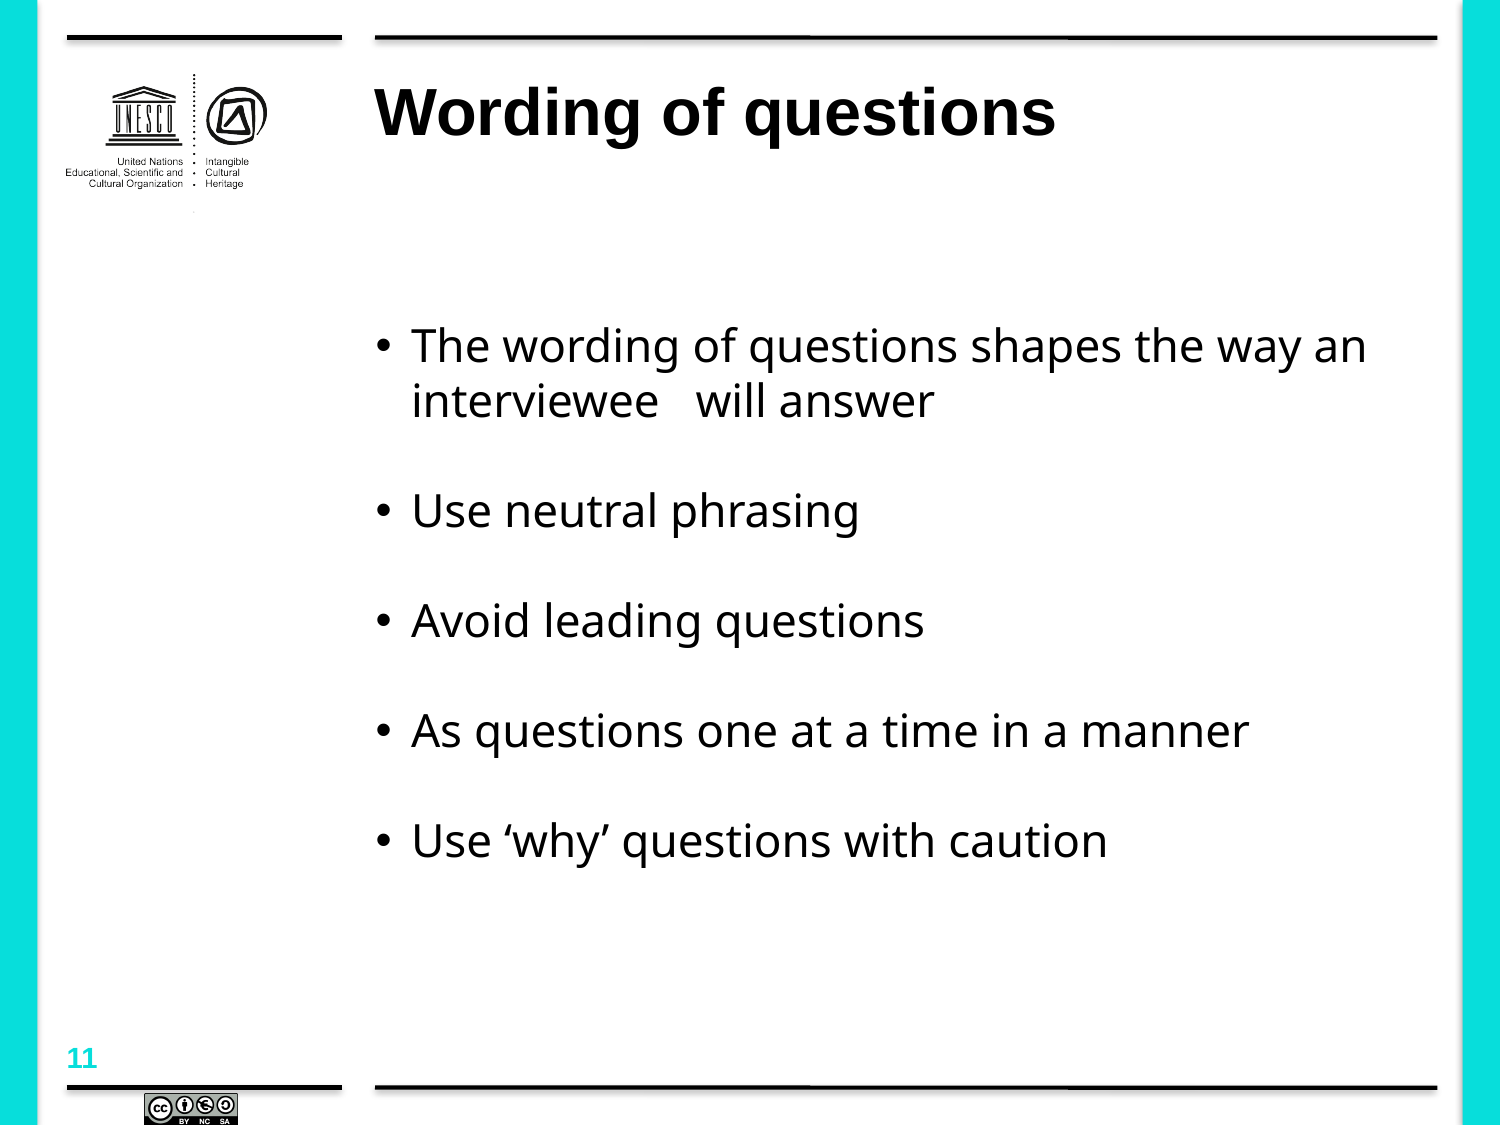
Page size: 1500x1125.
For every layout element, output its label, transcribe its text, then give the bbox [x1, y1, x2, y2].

title Wording of questions [374, 68, 1438, 150]
picture [144, 1093, 238, 1125]
text_box The wording of questions shapes the way an interviewee will answer Use neutral phrasing Avoid leading questions As questions one at a time in a manner Use ‘why’ questions with caution [375, 317, 1438, 867]
picture [66, 74, 267, 213]
